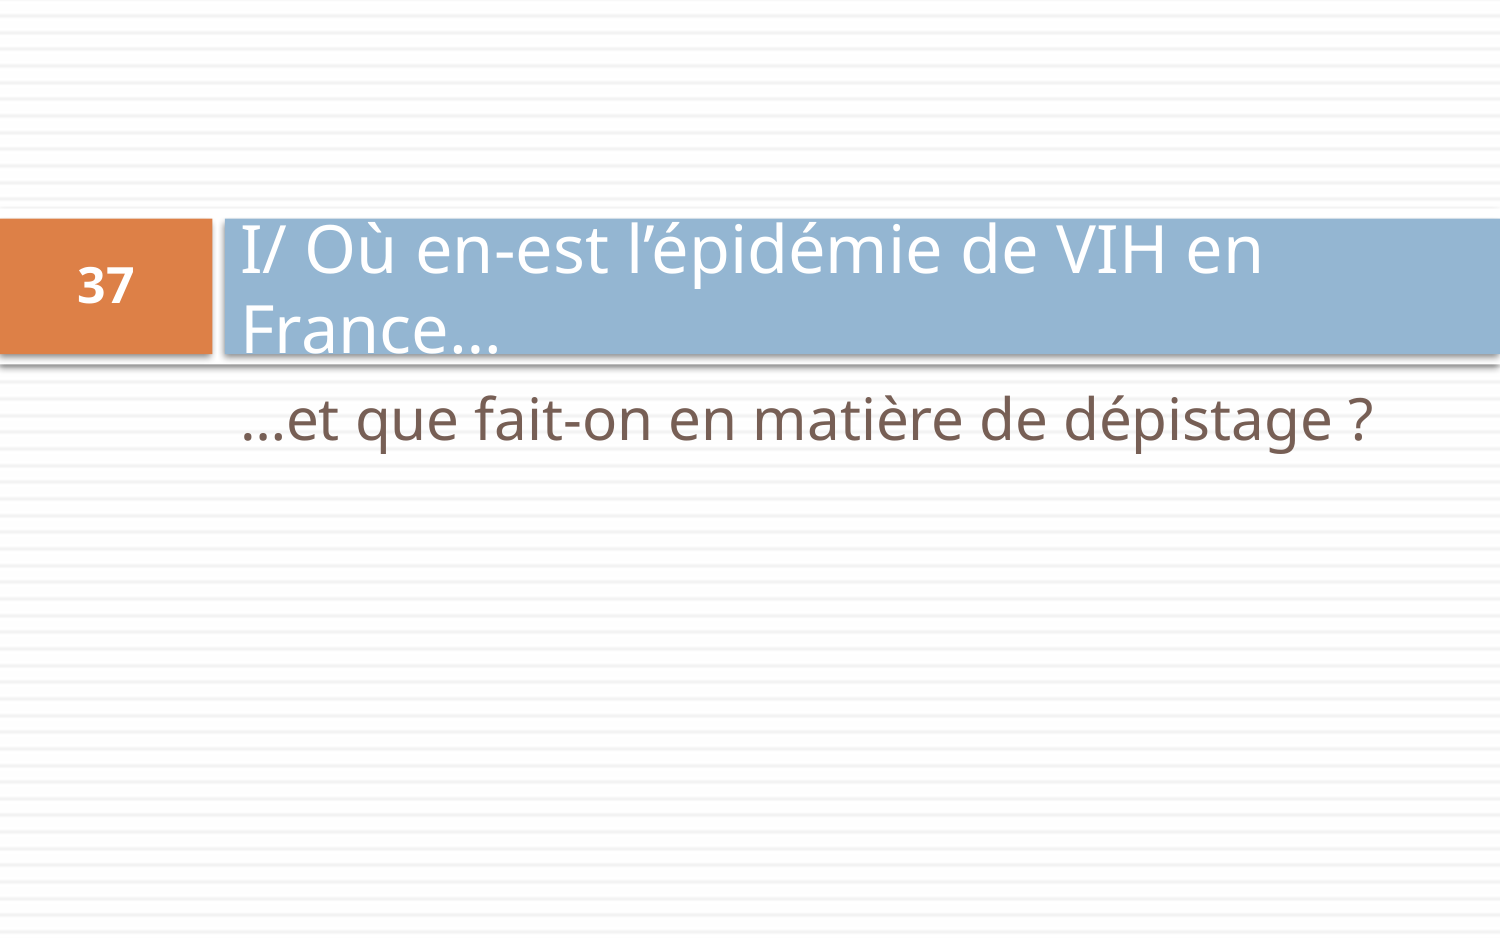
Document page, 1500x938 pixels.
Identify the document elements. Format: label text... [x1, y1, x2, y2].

list …et que fait-on en matière de dépistage ? [225, 375, 1394, 604]
title I/ Où en-est l’épidémie de VIH en France… [225, 218, 1475, 355]
slide_number 37 [0, 239, 213, 336]
